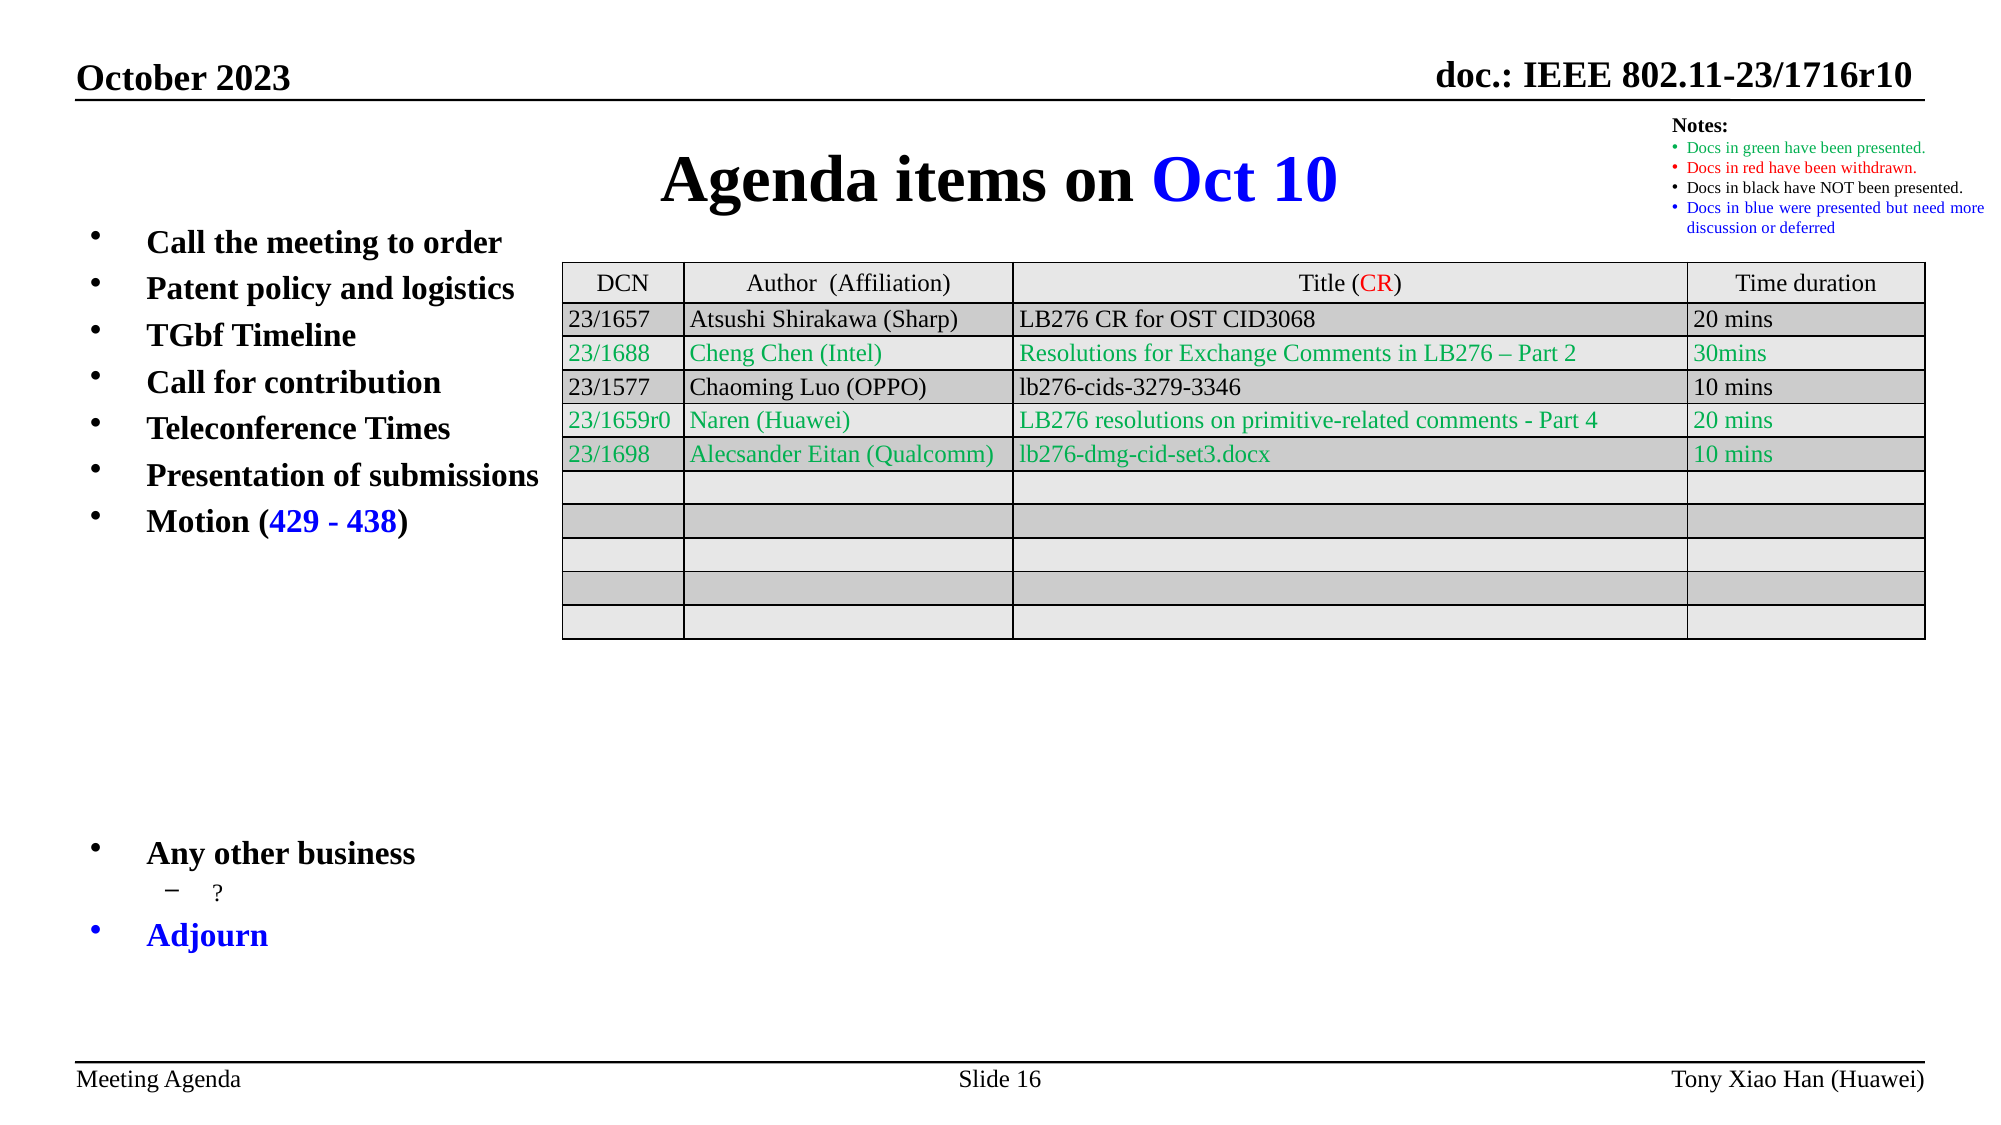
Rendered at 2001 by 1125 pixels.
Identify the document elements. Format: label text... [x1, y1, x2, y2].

text_box Call the meeting to order Patent policy and logistics TGbf Timeline Call for contribution Teleconference Times Presentation of submissions Motion (429 - 438) Any other business ? Adjourn [75, 212, 563, 1058]
table_cell Alecsander Eitan (Qualcomm) [685, 438, 1012, 470]
table_cell [685, 505, 1012, 537]
table_cell lb276-dmg-cid-set3.docx [1014, 438, 1687, 470]
table_cell [1688, 572, 1924, 604]
table_header Title (CR) [1014, 263, 1687, 302]
table_cell [563, 472, 683, 503]
table_cell [1688, 505, 1924, 537]
table_cell [1014, 606, 1687, 638]
table_cell [685, 539, 1012, 571]
table_cell [685, 572, 1012, 604]
table_cell Resolutions for Exchange Comments in LB276 – Part 2 [1014, 337, 1687, 369]
table_cell 23/1688 [563, 337, 683, 369]
table_cell 20 mins [1688, 404, 1924, 436]
table_cell [1014, 505, 1687, 537]
table_cell [685, 606, 1012, 638]
text_box Agenda items on Oct 10 [362, 87, 1638, 262]
table_cell Atsushi Shirakawa (Sharp) [685, 304, 1012, 335]
table_cell 23/1698 [563, 438, 683, 470]
table_cell 23/1659r0 [563, 404, 683, 436]
table_cell 23/1657 [563, 304, 683, 335]
table_cell [563, 606, 683, 638]
table_cell [1014, 472, 1687, 503]
table_cell Cheng Chen (Intel) [685, 337, 1012, 369]
table_header DCN [563, 263, 683, 302]
table_cell Naren (Huawei) [685, 404, 1012, 436]
table_cell 20 mins [1688, 304, 1924, 335]
table_cell [685, 472, 1012, 503]
table_header Time duration [1688, 263, 1924, 302]
table_cell [1688, 472, 1924, 503]
table_cell LB276 CR for OST CID3068 [1014, 304, 1687, 335]
table_cell LB276 resolutions on primitive-related comments - Part 4 [1014, 404, 1687, 436]
table_header Author (Affiliation) [685, 263, 1012, 302]
table_cell 30mins [1688, 337, 1924, 369]
text_box Notes: Docs in green have been presented. Docs in red have been withdrawn. Docs in black have NOT been presented. Docs in blue were presented but need more discussion or deferred [1657, 104, 2000, 246]
table_cell [1014, 539, 1687, 571]
table_cell 23/1577 [563, 371, 683, 403]
table_cell [563, 572, 683, 604]
table_cell 10 mins [1688, 371, 1924, 403]
table_cell [563, 539, 683, 571]
table_cell 10 mins [1688, 438, 1924, 470]
table_cell Chaoming Luo (OPPO) [685, 371, 1012, 403]
table_cell lb276-cids-3279-3346 [1014, 371, 1687, 403]
table_cell [1688, 539, 1924, 571]
table_cell [1014, 572, 1687, 604]
table_cell [1688, 606, 1924, 638]
table_cell [563, 505, 683, 537]
